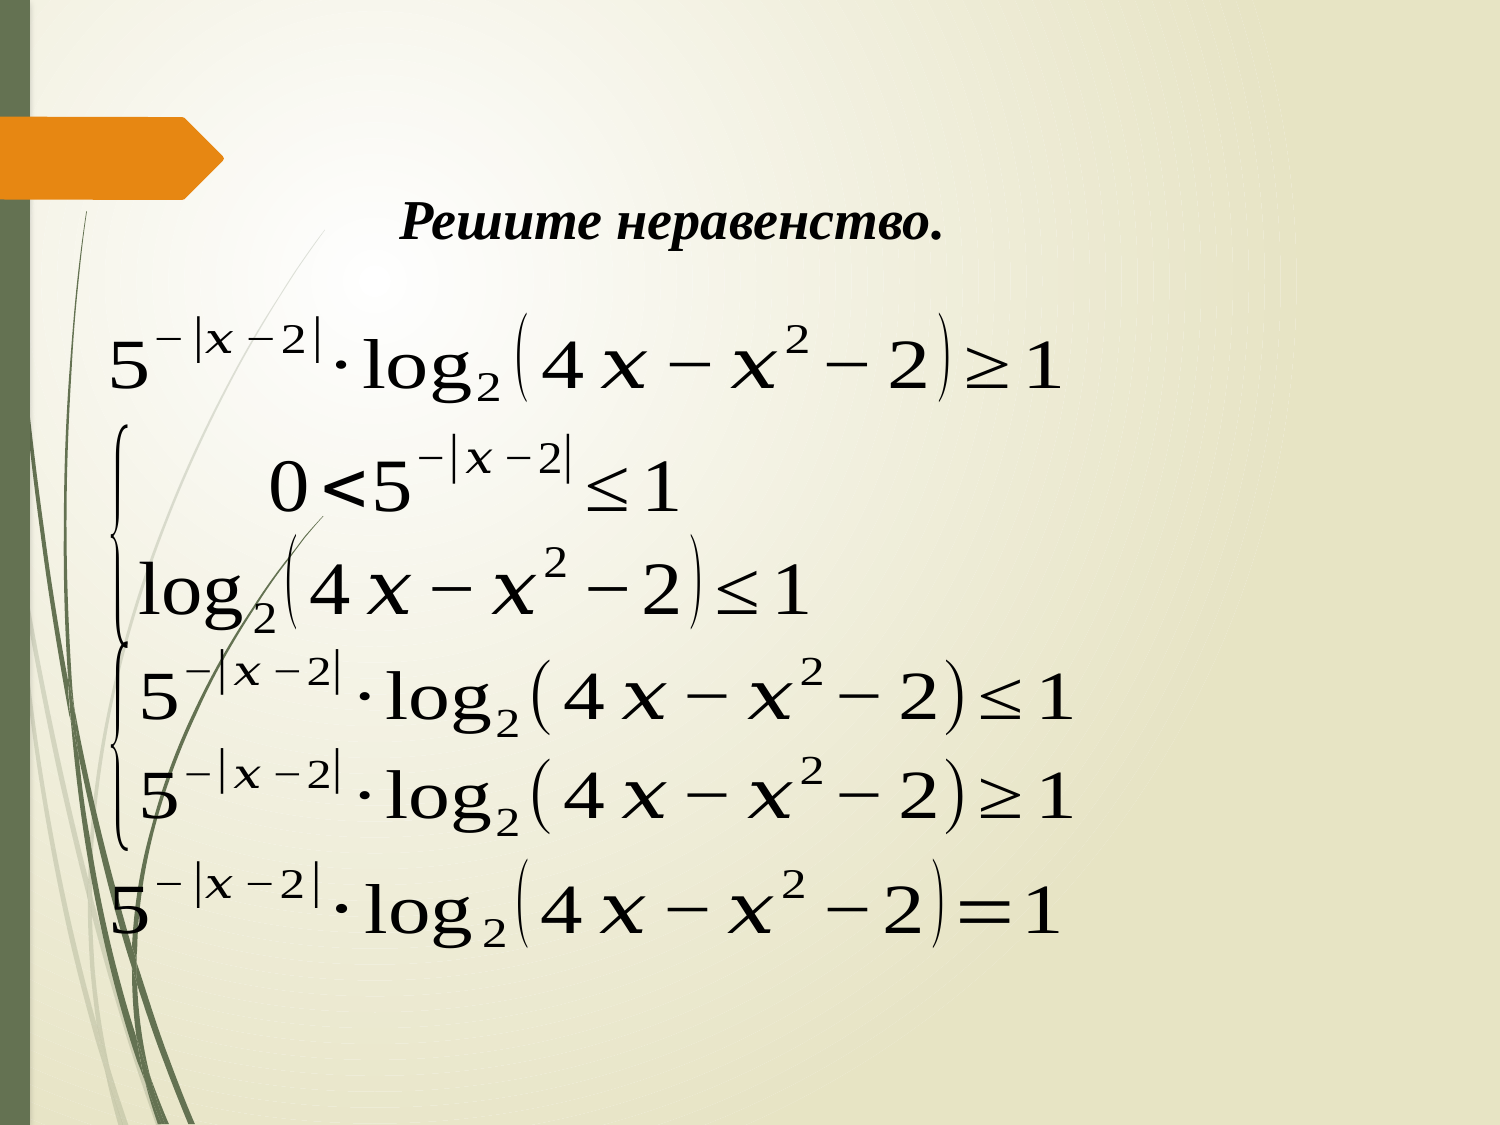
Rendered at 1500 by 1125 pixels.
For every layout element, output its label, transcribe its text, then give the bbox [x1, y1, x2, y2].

text_box Решите неравенство. [206, 175, 1139, 259]
